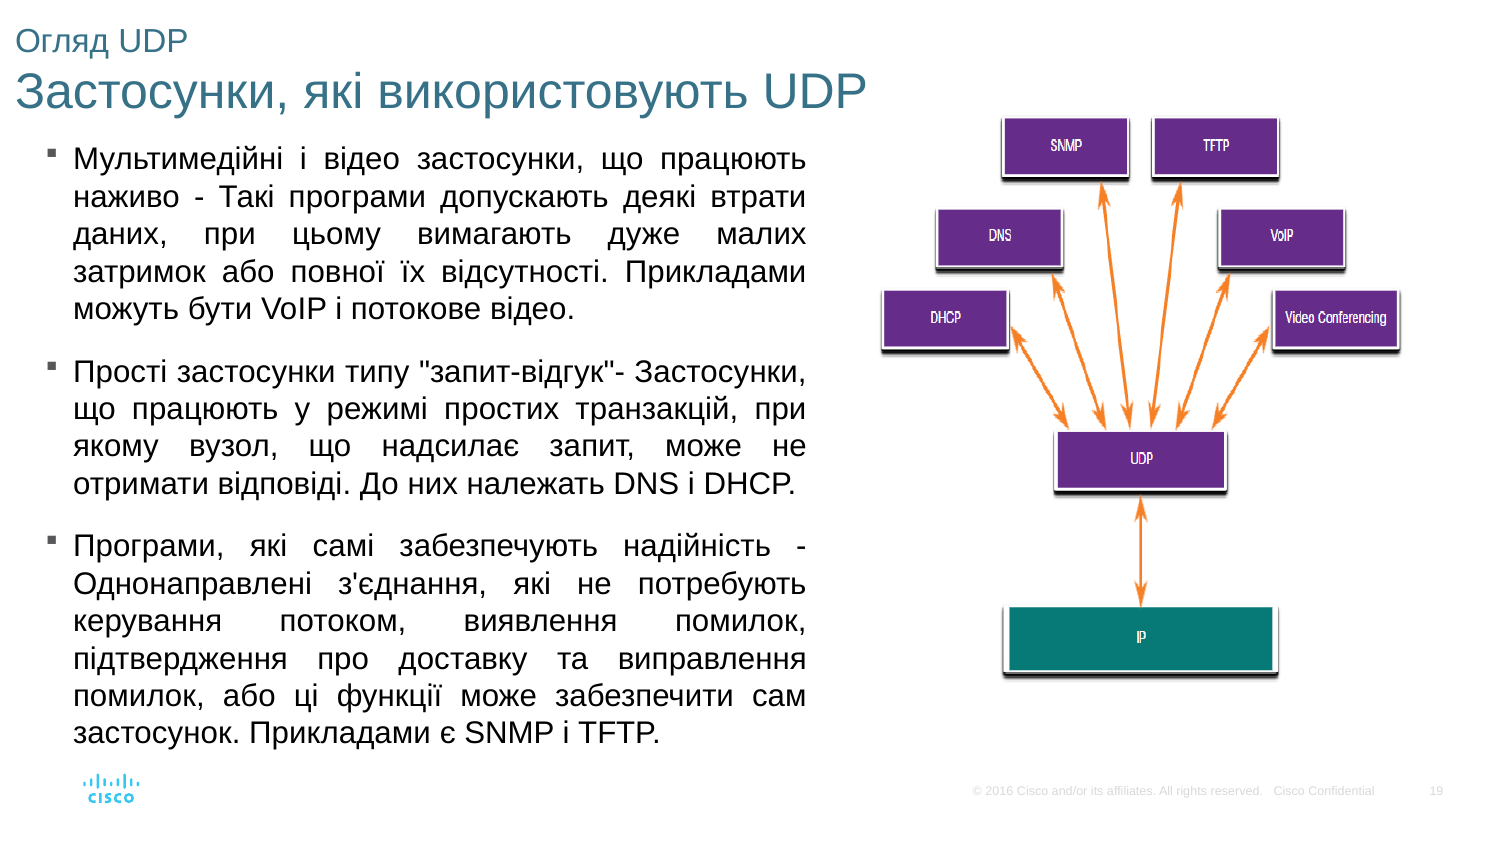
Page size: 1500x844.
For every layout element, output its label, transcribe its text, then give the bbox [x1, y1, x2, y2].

list Мультимедійні і відео застосунки, що працюють наживо - Такі програми допускають деякі втрати даних, при цьому вимагають дуже малих затримок або повної їх відсутності. Прикладами можуть бути VoIP і потокове відео. Прості застосунки типу "запит-відгук"- Застосунки, що працюють у режимі простих транзакцій, при якому вузол, що надсилає запит, може не отримати відповіді. До них належать DNS і DHCP. Програми, які самі забезпечують надійність - Однонаправлені з'єднання, які не потребують керування потоком, виявлення помилок, підтвердження про доставку та виправлення помилок, або ці функції може забезпечити сам застосунок. Прикладами є SNMP і TFTP. [30, 131, 838, 813]
picture [868, 93, 1424, 697]
title Огляд UDP Застосунки, які використовують UDP [0, 6, 1500, 131]
